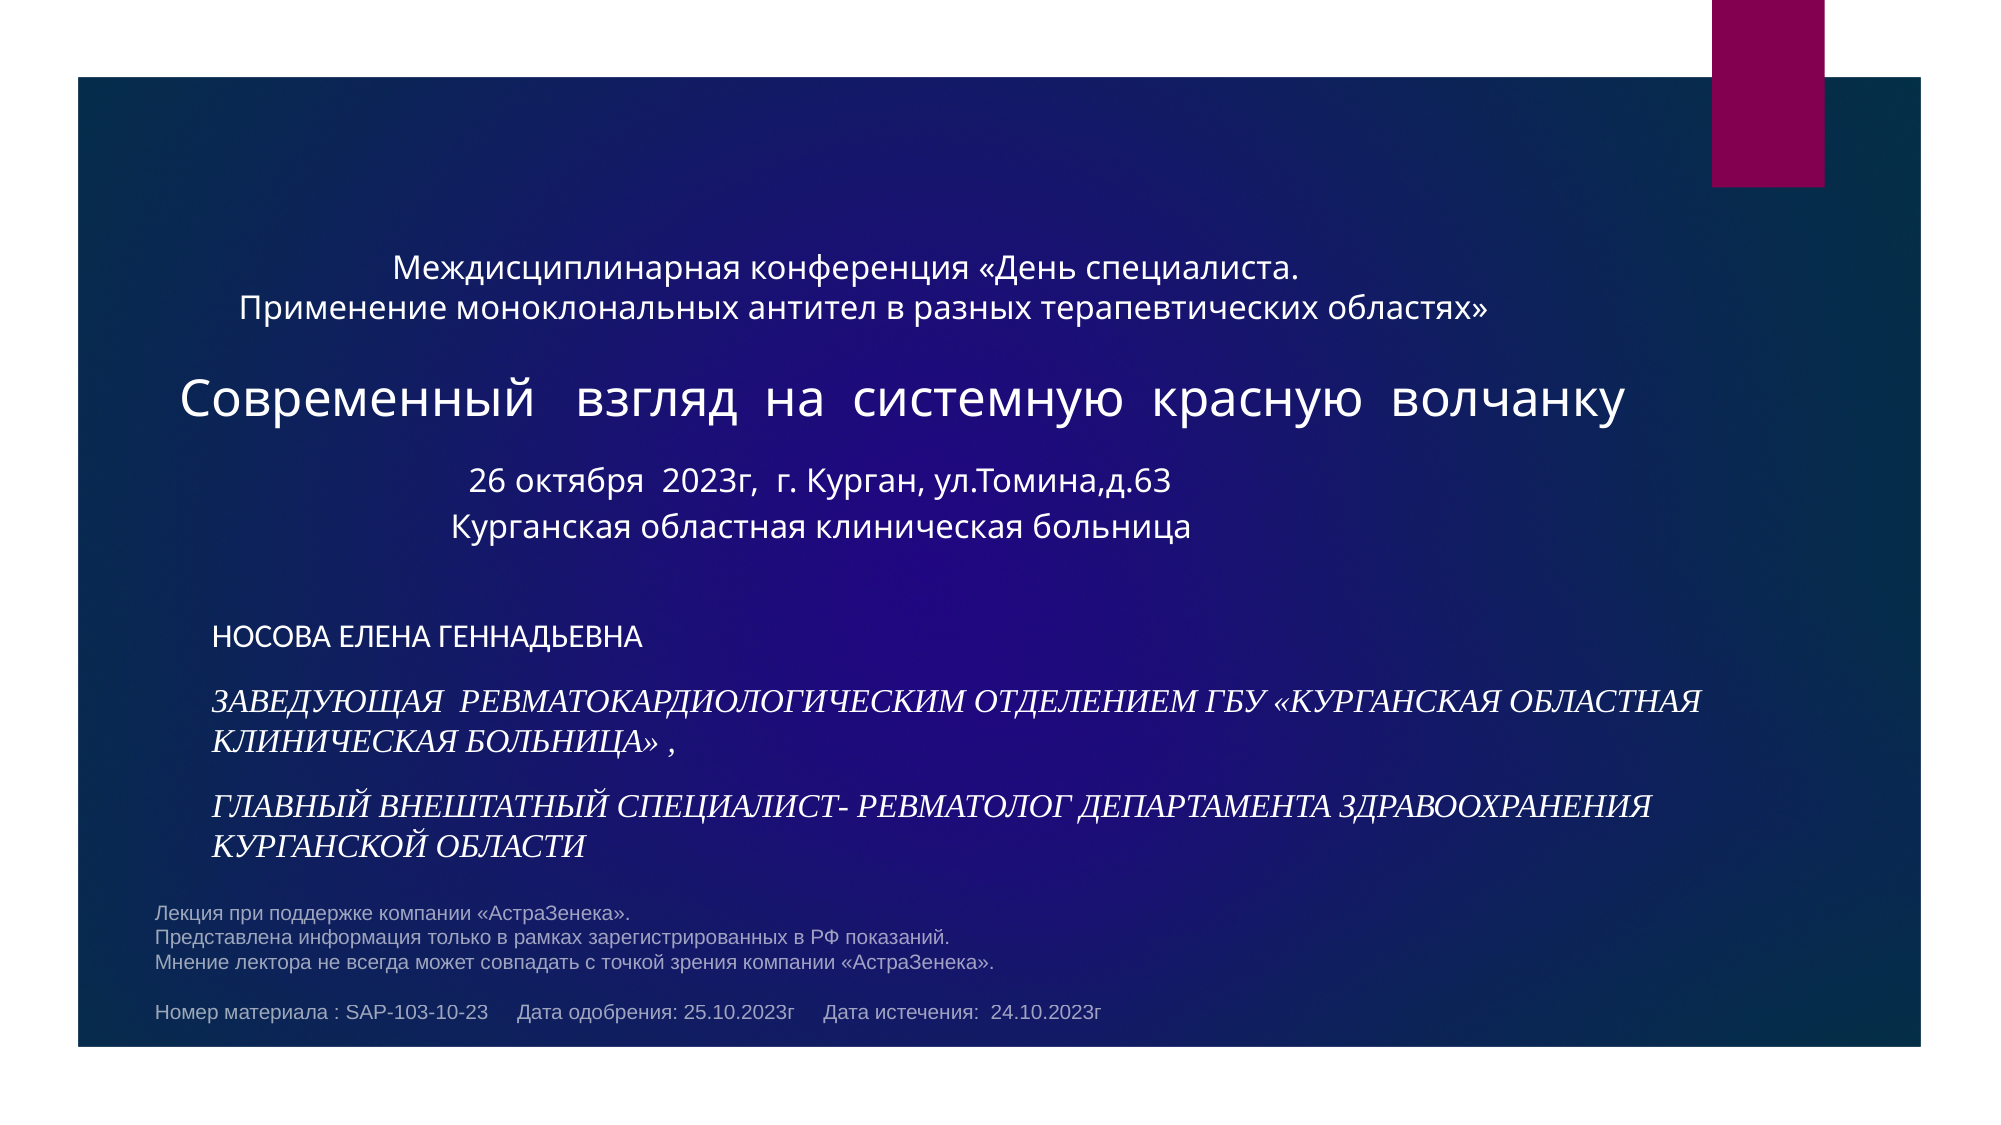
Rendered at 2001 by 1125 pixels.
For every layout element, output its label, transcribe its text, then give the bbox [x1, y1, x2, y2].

footer Лекция при поддержке компании «АстраЗенека». Представлена информация только в рамках зарегистрированных в РФ показаний. Мнение лектора не всегда может совпадать с точкой зрения компании «АстраЗенека». Номер материала : SAP-103-10-23 Дата одобрения: 25.10.2023г Дата истечения: 24.10.2023г [140, 891, 1687, 1094]
title Междисциплинарная конференция «День специалиста. Применение моноклональных антител в разных терапевтических областях» Современный взгляд на системную красную волчанку 26 октября 2023г, г. Курган, ул.Томина,д.63 Курганская областная клиническая больница [128, 87, 1868, 545]
subtitle Носова Елена Геннадьевна Заведующая ревматокардиологическим отделением ГБУ «Курганская Областная Клиническая Больница» , Главный Внештатный Специалист- ревматолог Департамента здравоохранения Курганской области [196, 607, 1824, 937]
